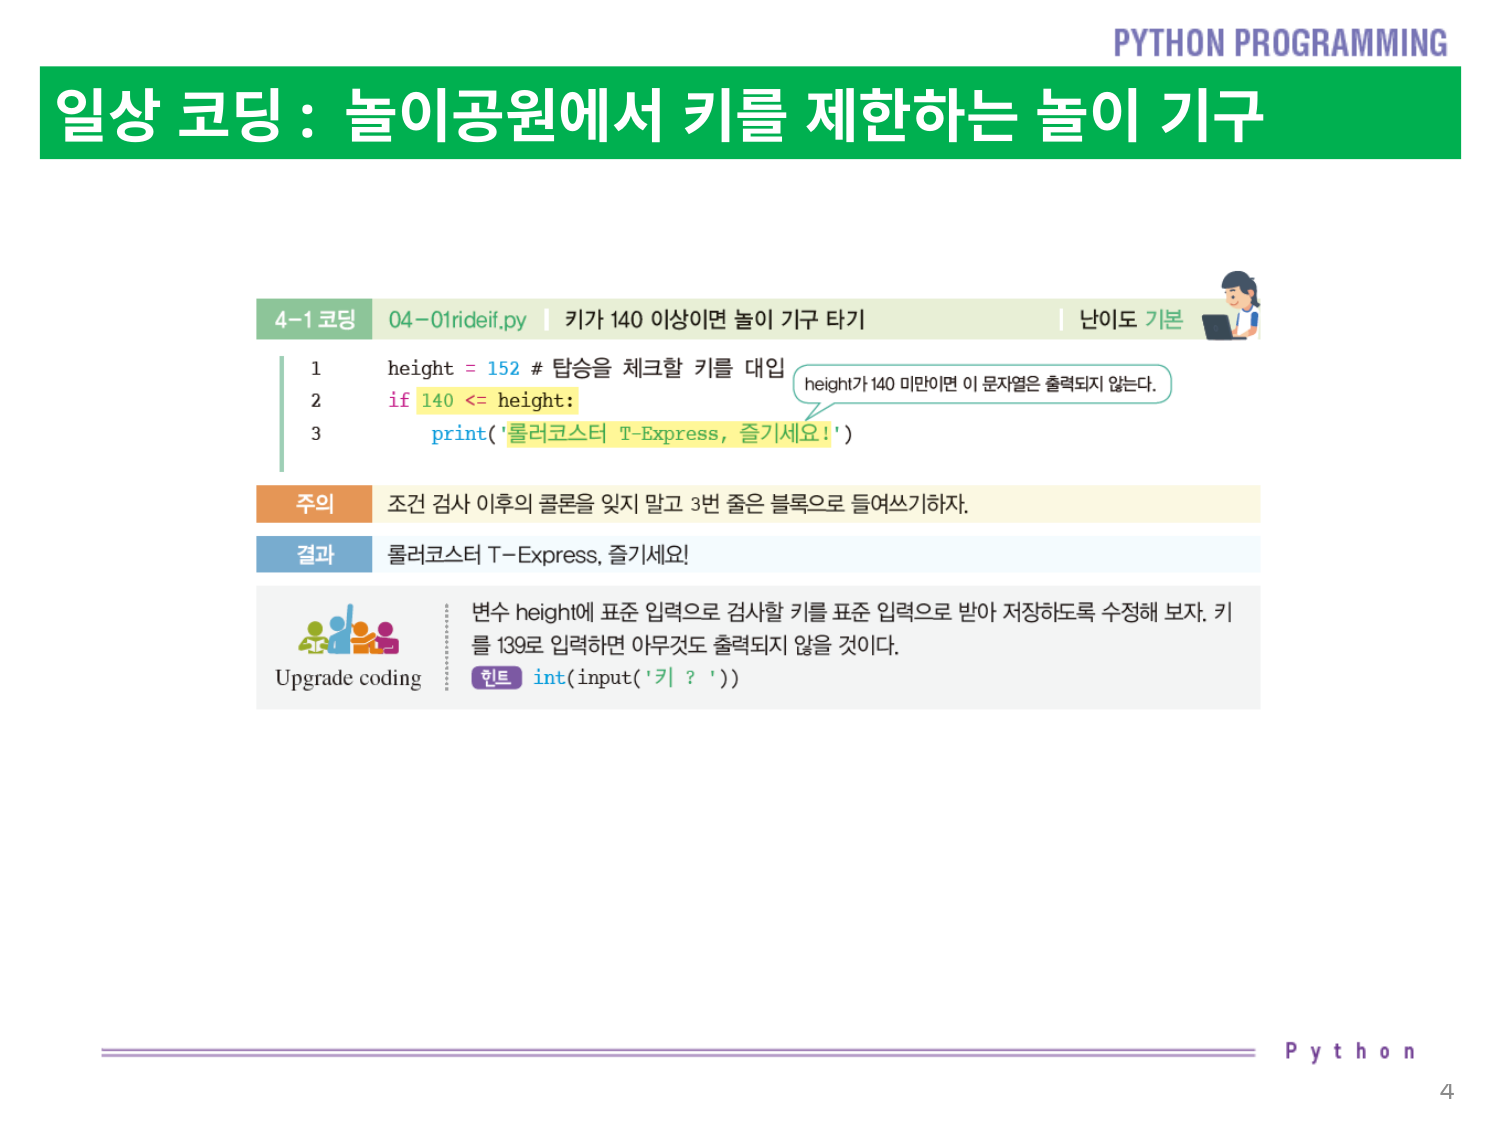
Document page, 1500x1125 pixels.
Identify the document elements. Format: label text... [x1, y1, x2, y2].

slide_number 4 [1119, 1071, 1470, 1112]
picture [18, 1020, 1483, 1084]
title 일상 코딩: 놀이공원에서 키를 제한하는 놀이 기구 [39, 76, 1444, 152]
picture [241, 260, 1276, 726]
picture [1106, 13, 1462, 66]
